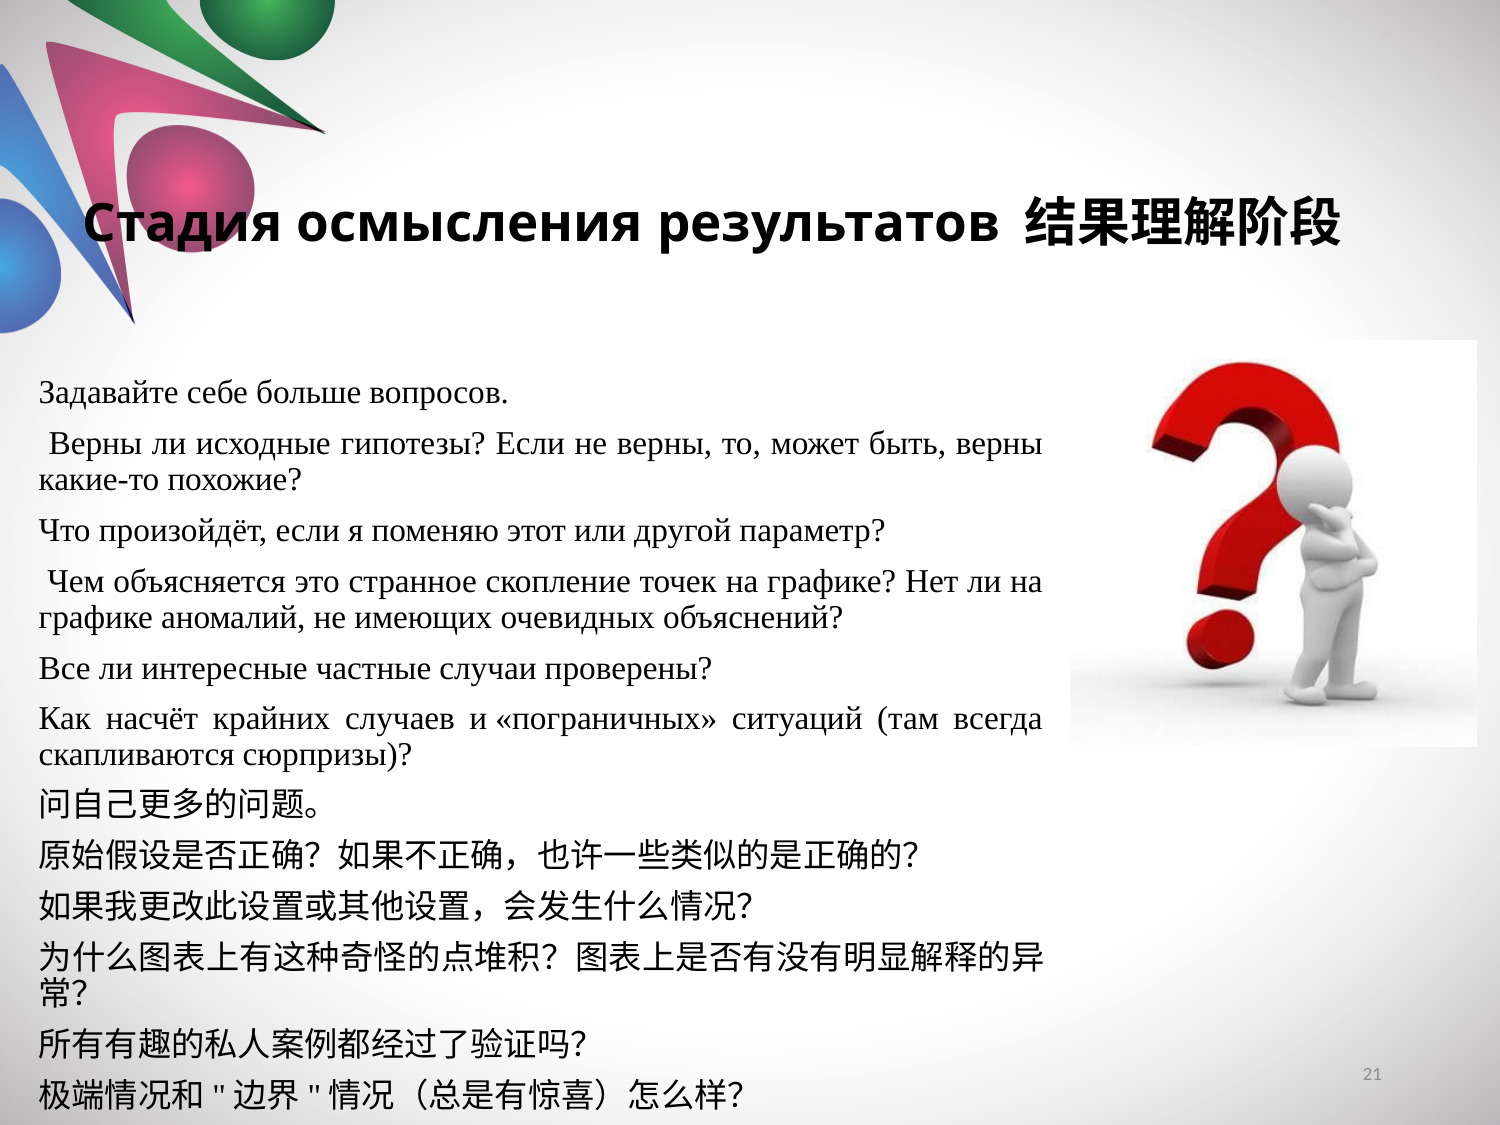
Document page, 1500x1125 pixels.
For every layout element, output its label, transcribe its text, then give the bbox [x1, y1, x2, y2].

picture [0, 0, 1500, 1125]
title Стадия осмысления результатов 结果理解阶段 [67, 181, 1442, 315]
slide_number 21 [1059, 1042, 1397, 1103]
list Задавайте себе больше вопросов. Верны ли исходные гипотезы? Если не верны, то, может быть, верны какие-то похожие? Что произойдёт, если я поменяю этот или другой параметр? Чем объясняется это странное скопление точек на графике? Нет ли на графике аномалий, не имеющих очевидных объяснений? Все ли интересные частные случаи проверены? Как насчёт крайних случаев и «пограничных» ситуаций (там всегда скапливаются сюрпризы)? 问自己更多的问题。 原始假设是否正确？如果不正确，也许一些类似的是正确的？ 如果我更改此设置或其他设置，会发生什么情况？ 为什么图表上有这种奇怪的点堆积？图表上是否有没有明显解释的异常？ 所有有趣的私人案例都经过了验证吗？ 极端情况和"边界"情况（总是有惊喜）怎么样？ [23, 367, 1060, 1125]
